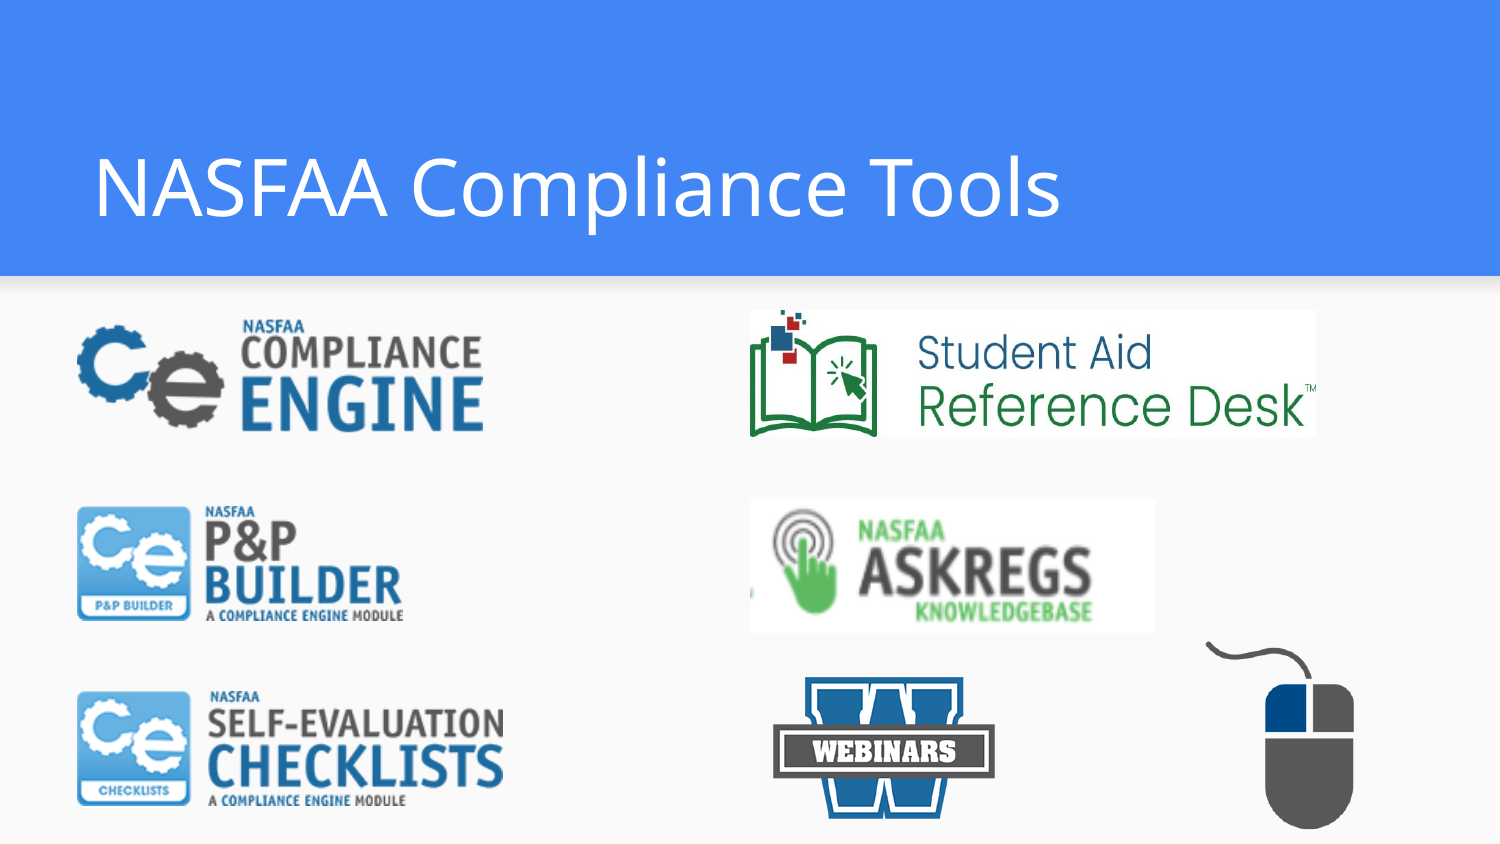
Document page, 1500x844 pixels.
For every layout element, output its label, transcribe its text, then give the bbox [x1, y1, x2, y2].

picture [77, 318, 483, 436]
picture [749, 498, 1155, 633]
picture [773, 637, 995, 844]
picture [77, 506, 403, 622]
picture [749, 309, 1317, 437]
title NASFAA Compliance Tools [77, 121, 1427, 248]
picture [77, 691, 503, 806]
picture [1204, 637, 1400, 833]
